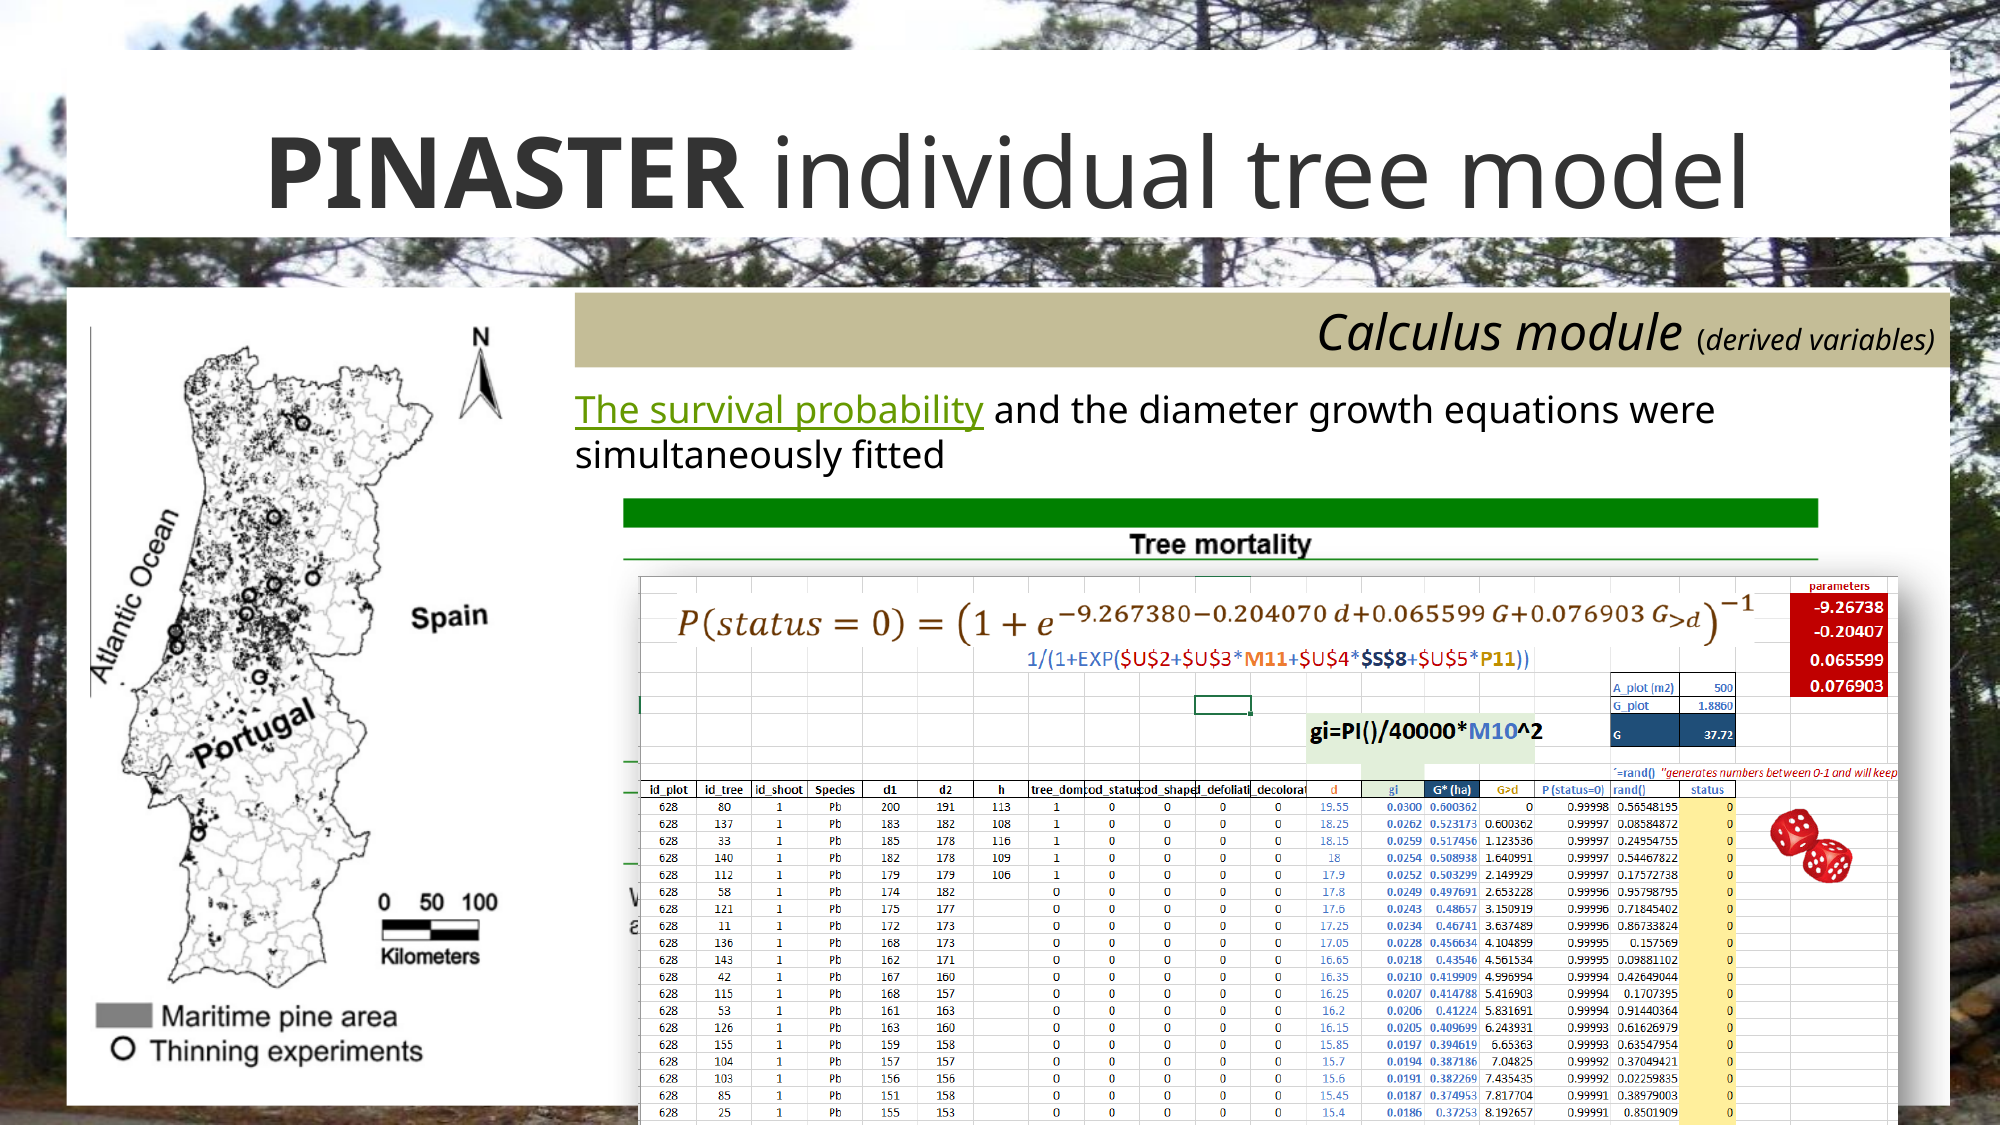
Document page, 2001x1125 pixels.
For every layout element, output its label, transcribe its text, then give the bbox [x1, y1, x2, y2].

picture [0, 0, 2000, 1125]
text_box The survival probability and the diameter growth equations were simultaneously fitted [559, 378, 1958, 484]
text_box Calculus module (derived variables) [574, 292, 1950, 368]
text_box [66, 287, 1950, 1106]
picture [90, 315, 538, 1071]
text_box PINASTER individual tree model [66, 50, 1950, 238]
